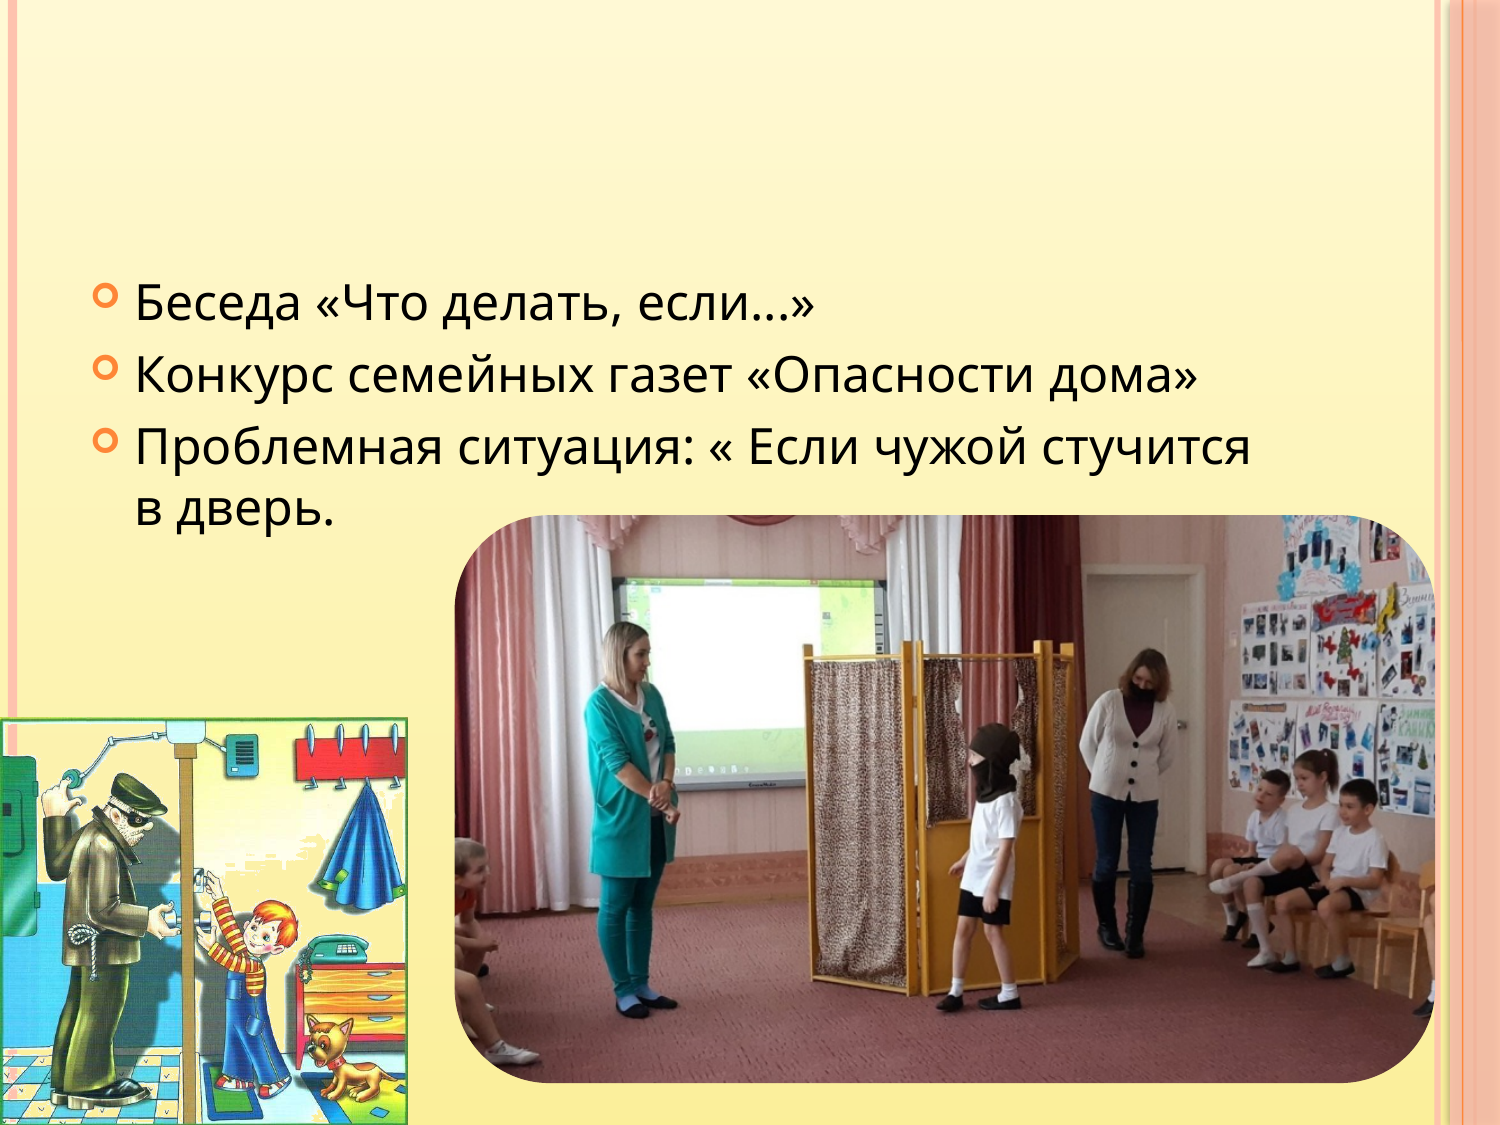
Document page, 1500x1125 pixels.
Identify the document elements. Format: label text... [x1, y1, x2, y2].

list Беседа «Что делать, если...» Конкурс семейных газет «Опасности дома» Проблемная ситуация: « Если чужой стучится в дверь. [75, 262, 1300, 1062]
picture [454, 514, 1436, 1084]
picture [0, 717, 408, 1125]
